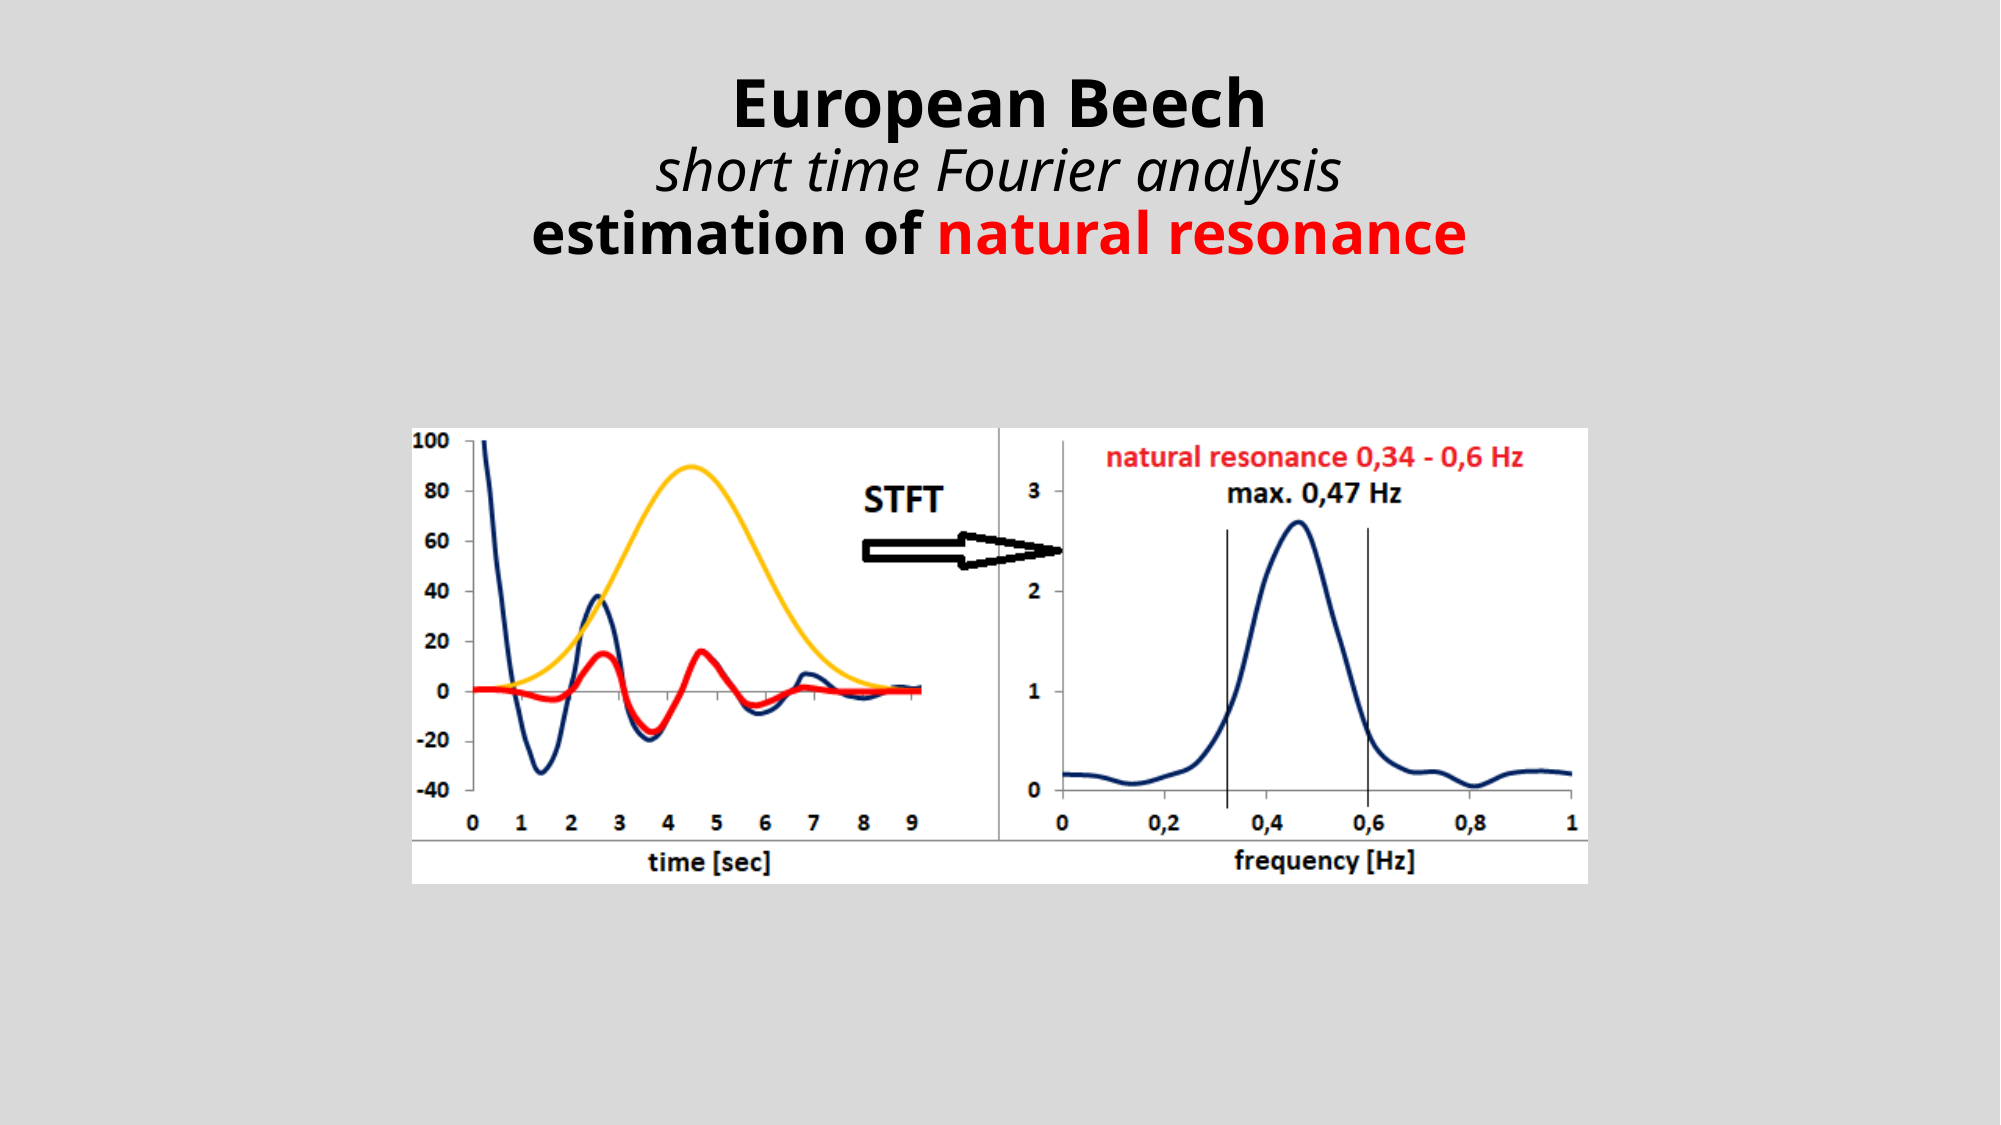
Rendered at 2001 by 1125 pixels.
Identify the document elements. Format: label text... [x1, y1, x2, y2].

title European Beech short time Fourier analysis estimation of natural resonance [137, 59, 1863, 278]
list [412, 428, 1588, 884]
